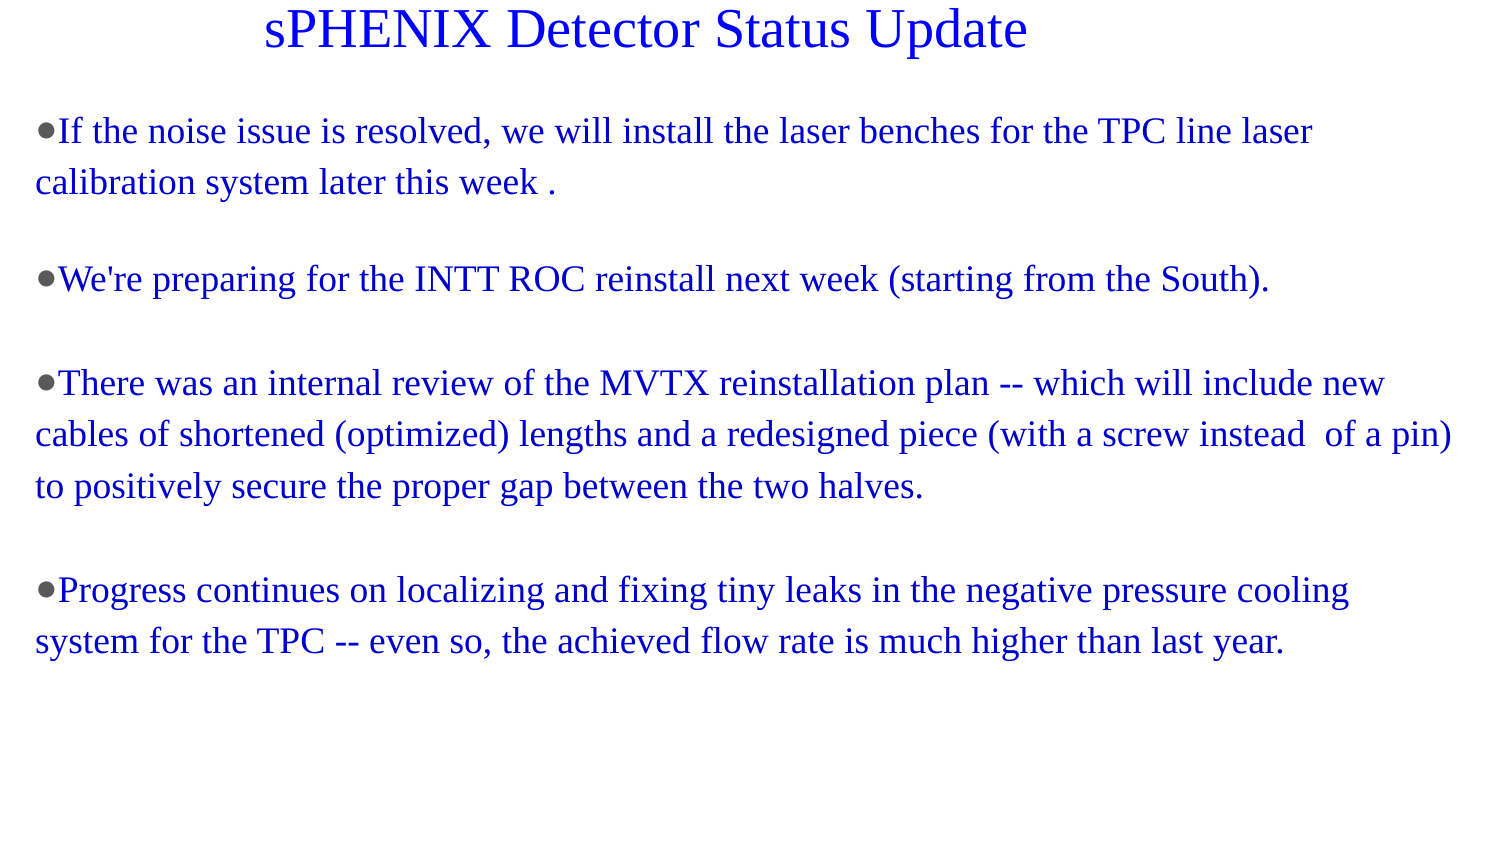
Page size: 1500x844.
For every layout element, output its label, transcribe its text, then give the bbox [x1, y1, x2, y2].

text_box sPHENIX Detector Status Update [238, 0, 1055, 64]
list If the noise issue is resolved, we will install the laser benches for the TPC line laser calibration system later this week . We're preparing for the INTT ROC reinstall next week (starting from the South). There was an internal review of the MVTX reinstallation plan -- which will include new cables of shortened (optimized) lengths and a redesigned piece (with a screw instead of a pin) to positively secure the proper gap between the two halves. Progress continues on localizing and fixing tiny leaks in the negative pressure cooling system for the TPC -- even so, the achieved flow rate is much higher than last year. [20, 83, 1474, 844]
